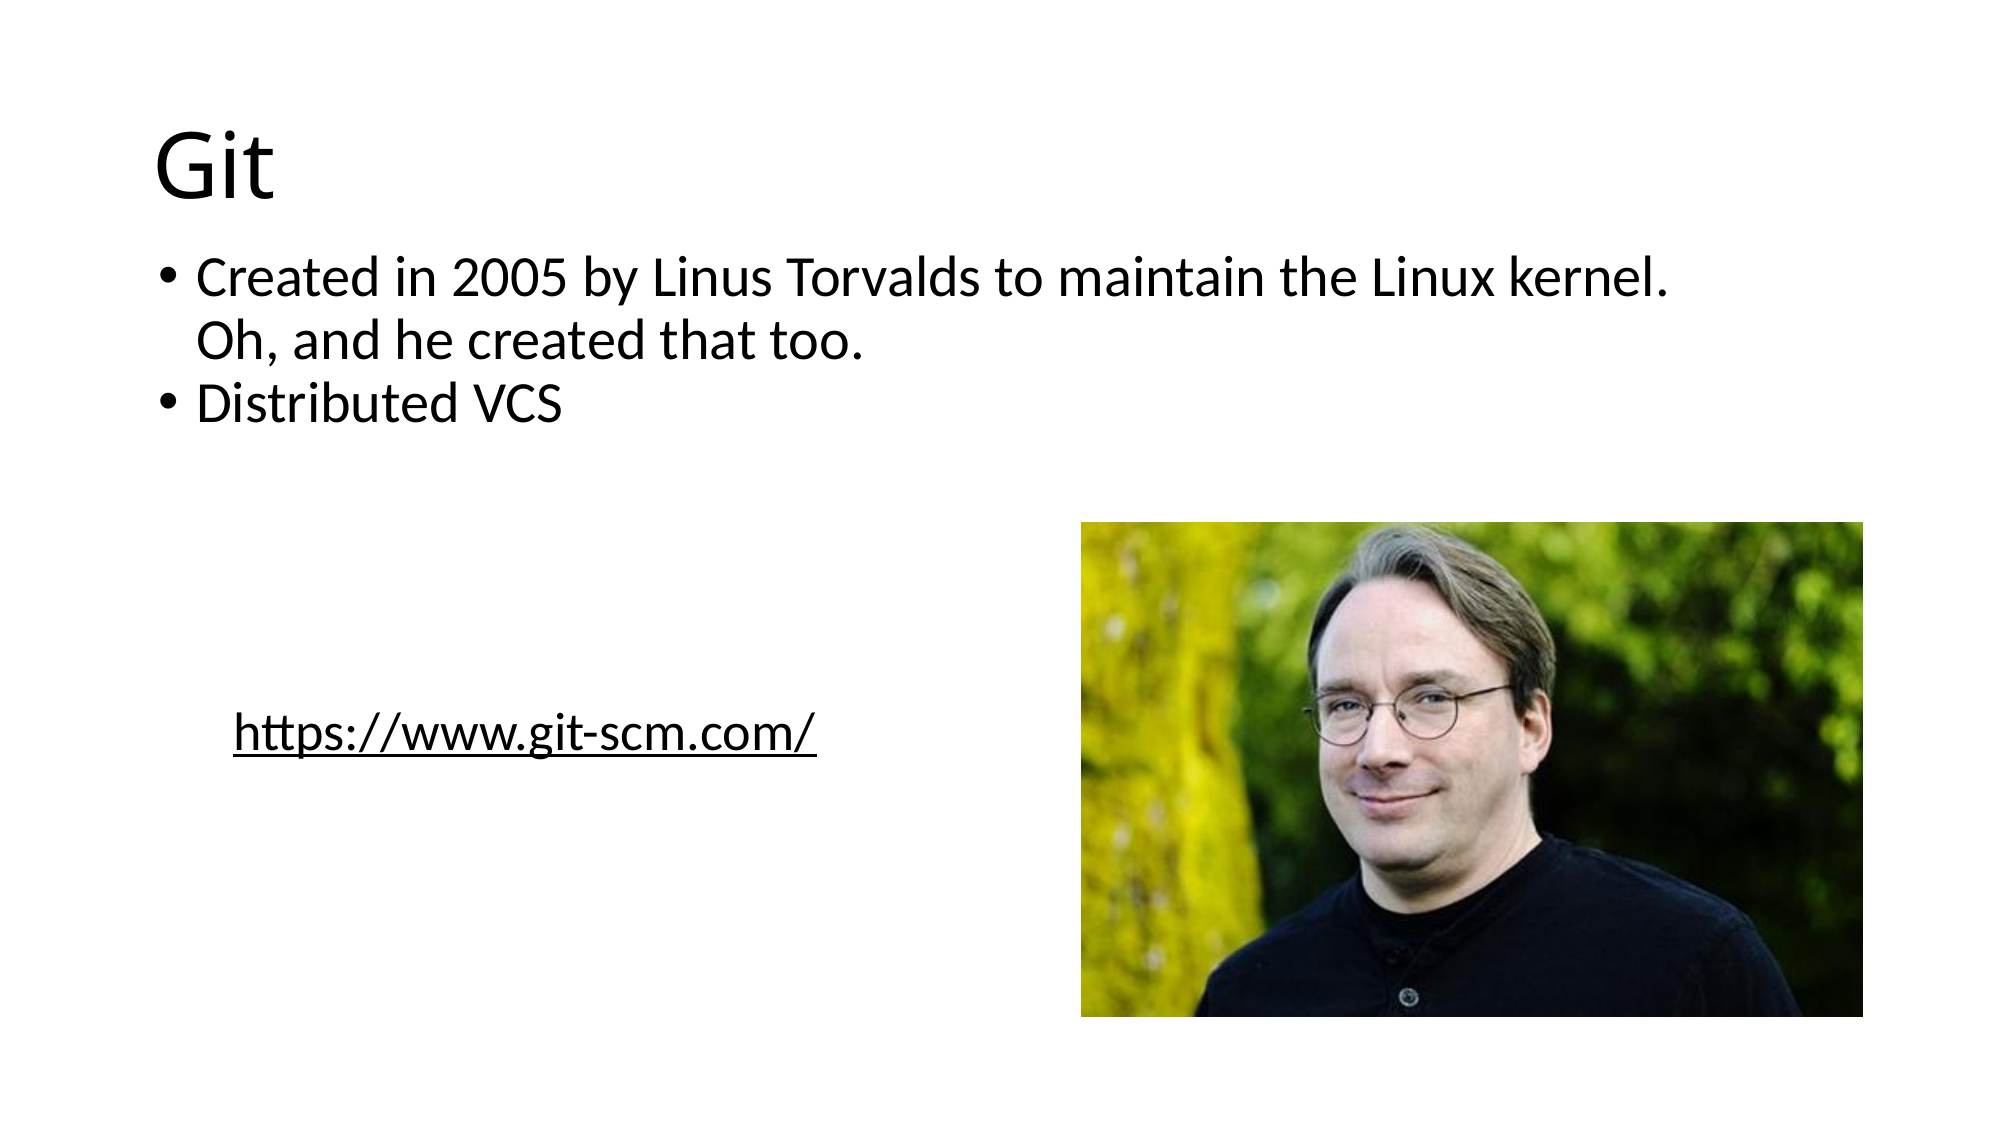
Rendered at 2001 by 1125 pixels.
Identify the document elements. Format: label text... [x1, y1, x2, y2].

text_box https://www.git-scm.com/ [218, 689, 844, 769]
text_box Created in 2005 by Linus Torvalds to maintain the Linux kernel. Oh, and he created that too. Distributed VCS [143, 238, 1746, 523]
picture [1081, 522, 1863, 1017]
text_box Git [137, 59, 1863, 278]
